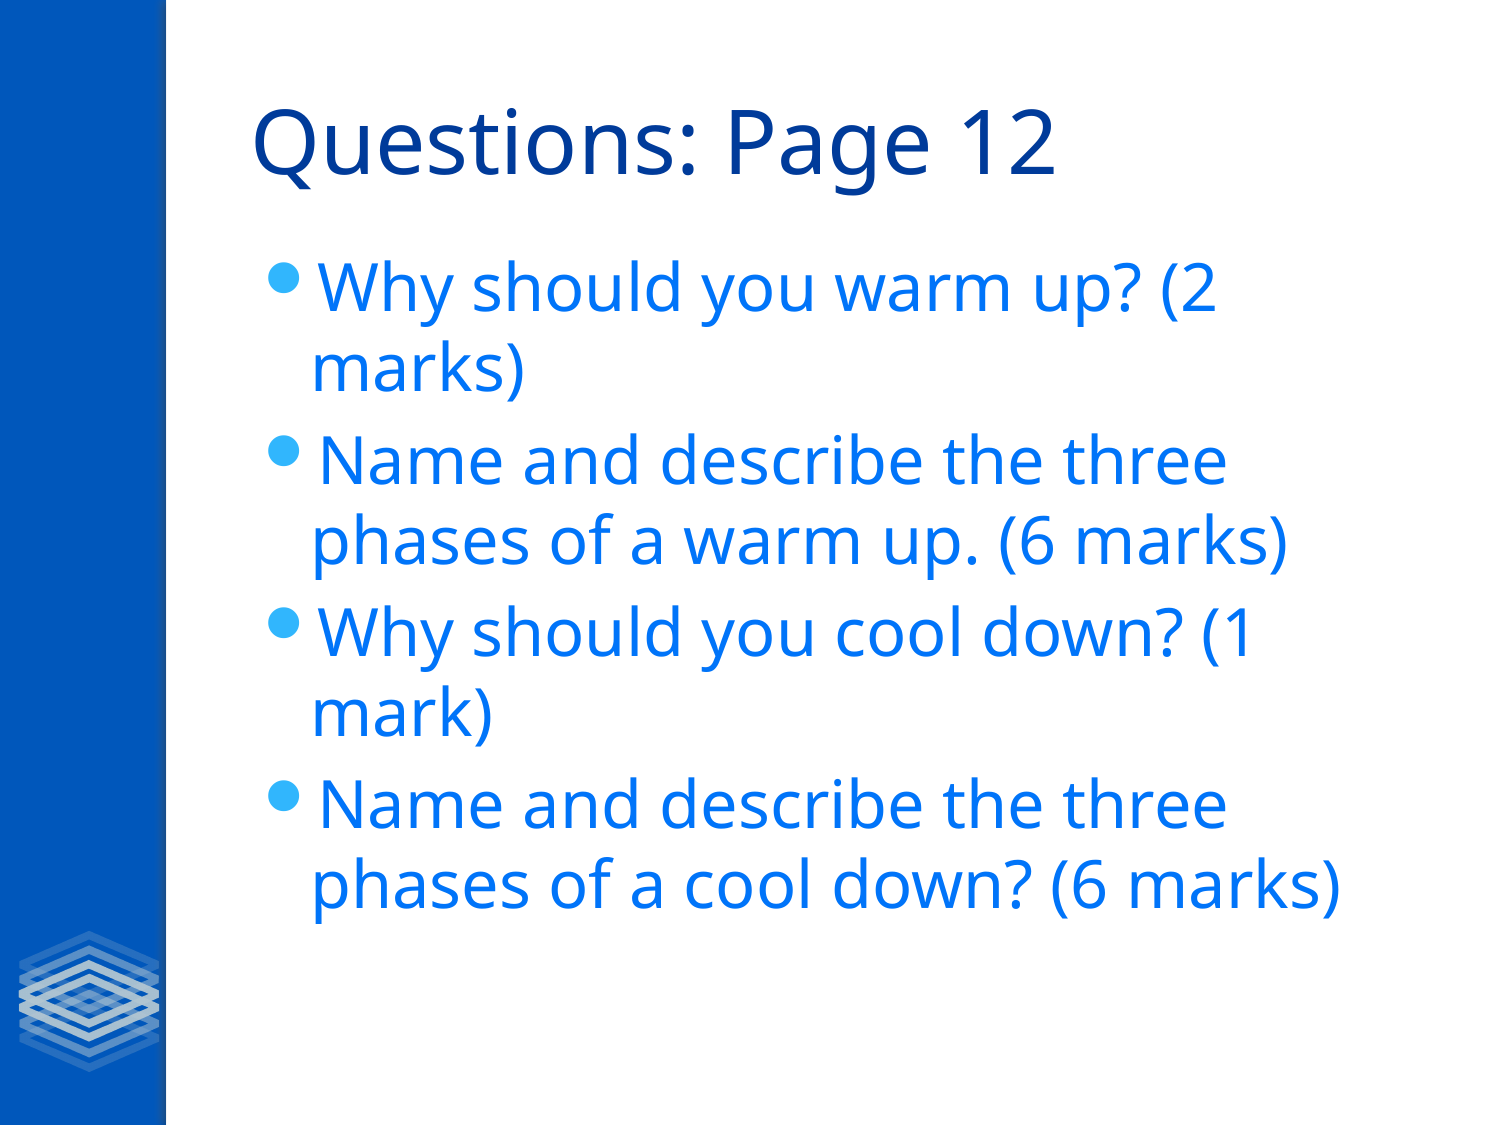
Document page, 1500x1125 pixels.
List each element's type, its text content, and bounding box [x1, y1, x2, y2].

title Questions: Page 12 [235, 45, 1466, 233]
list Why should you warm up? (2 marks) Name and describe the three phases of a warm up. (6 marks) Why should you cool down? (1 mark) Name and describe the three phases of a cool down? (6 marks) [235, 237, 1466, 1025]
